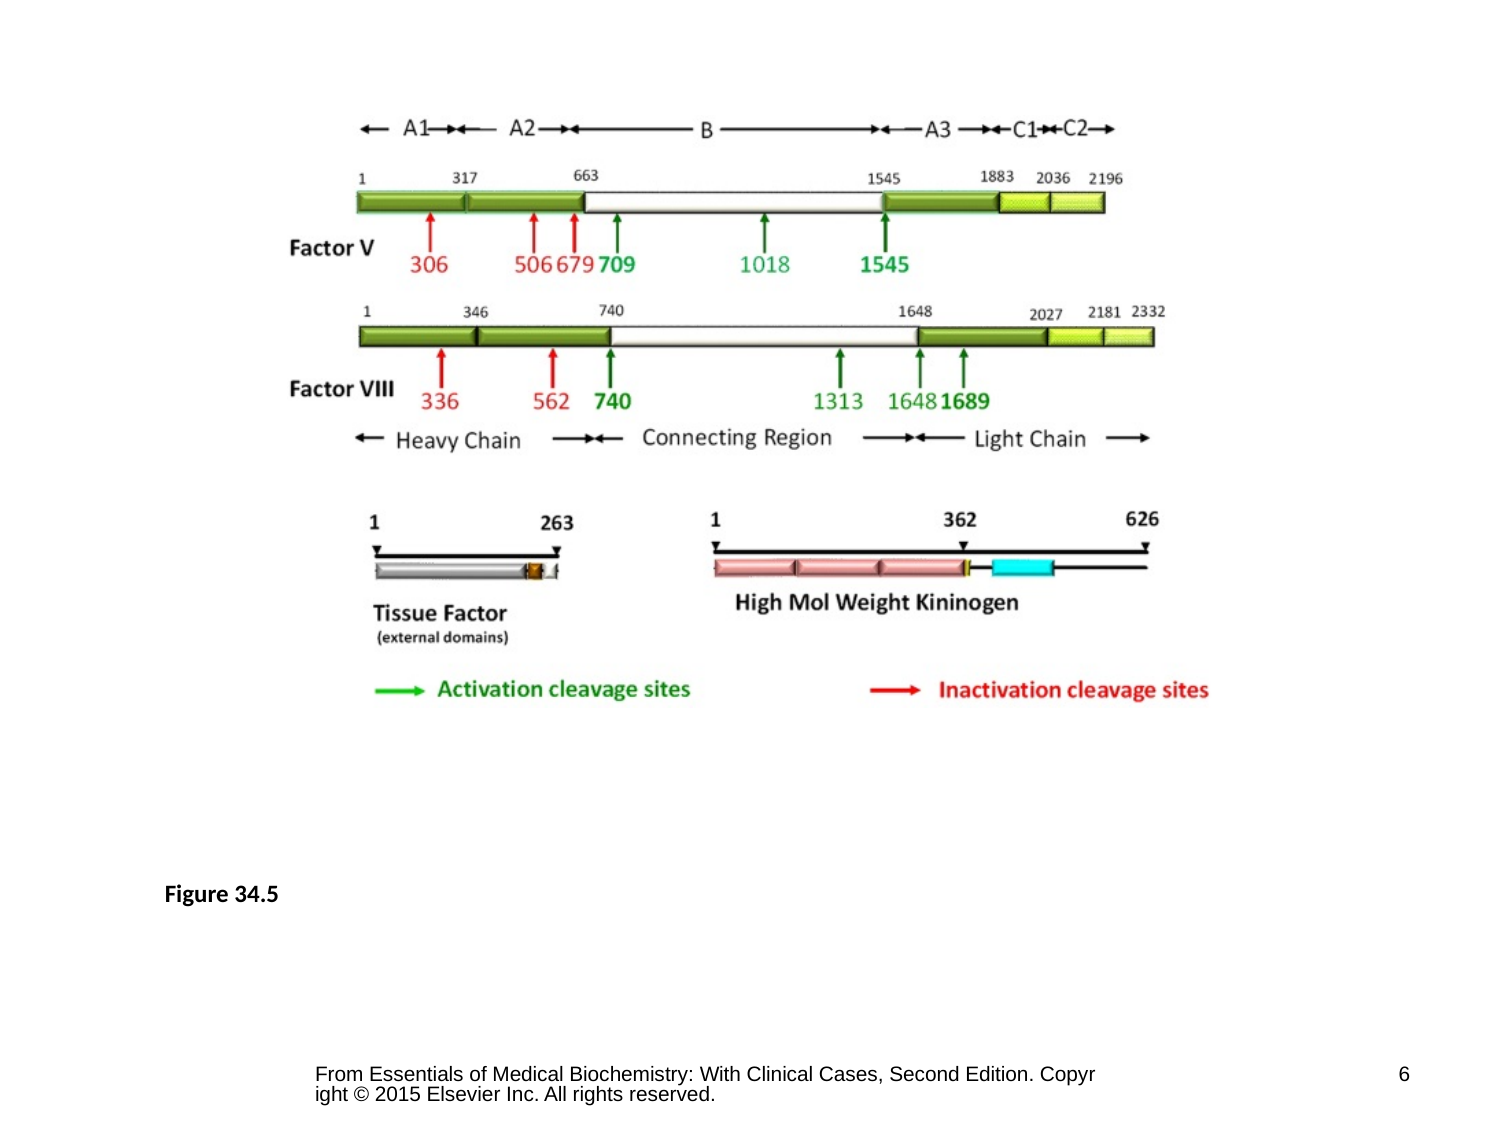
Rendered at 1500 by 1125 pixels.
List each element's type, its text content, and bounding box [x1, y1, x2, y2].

slide_number 6 [1074, 1042, 1425, 1103]
footer From Essentials of Medical Biochemistry: With Clinical Cases, Second Edition. Copyright © 2015 Elsevier Inc. All rights reserved. [300, 1042, 1074, 1103]
text_box Figure 34.5 [150, 870, 325, 915]
picture [287, 115, 1213, 708]
